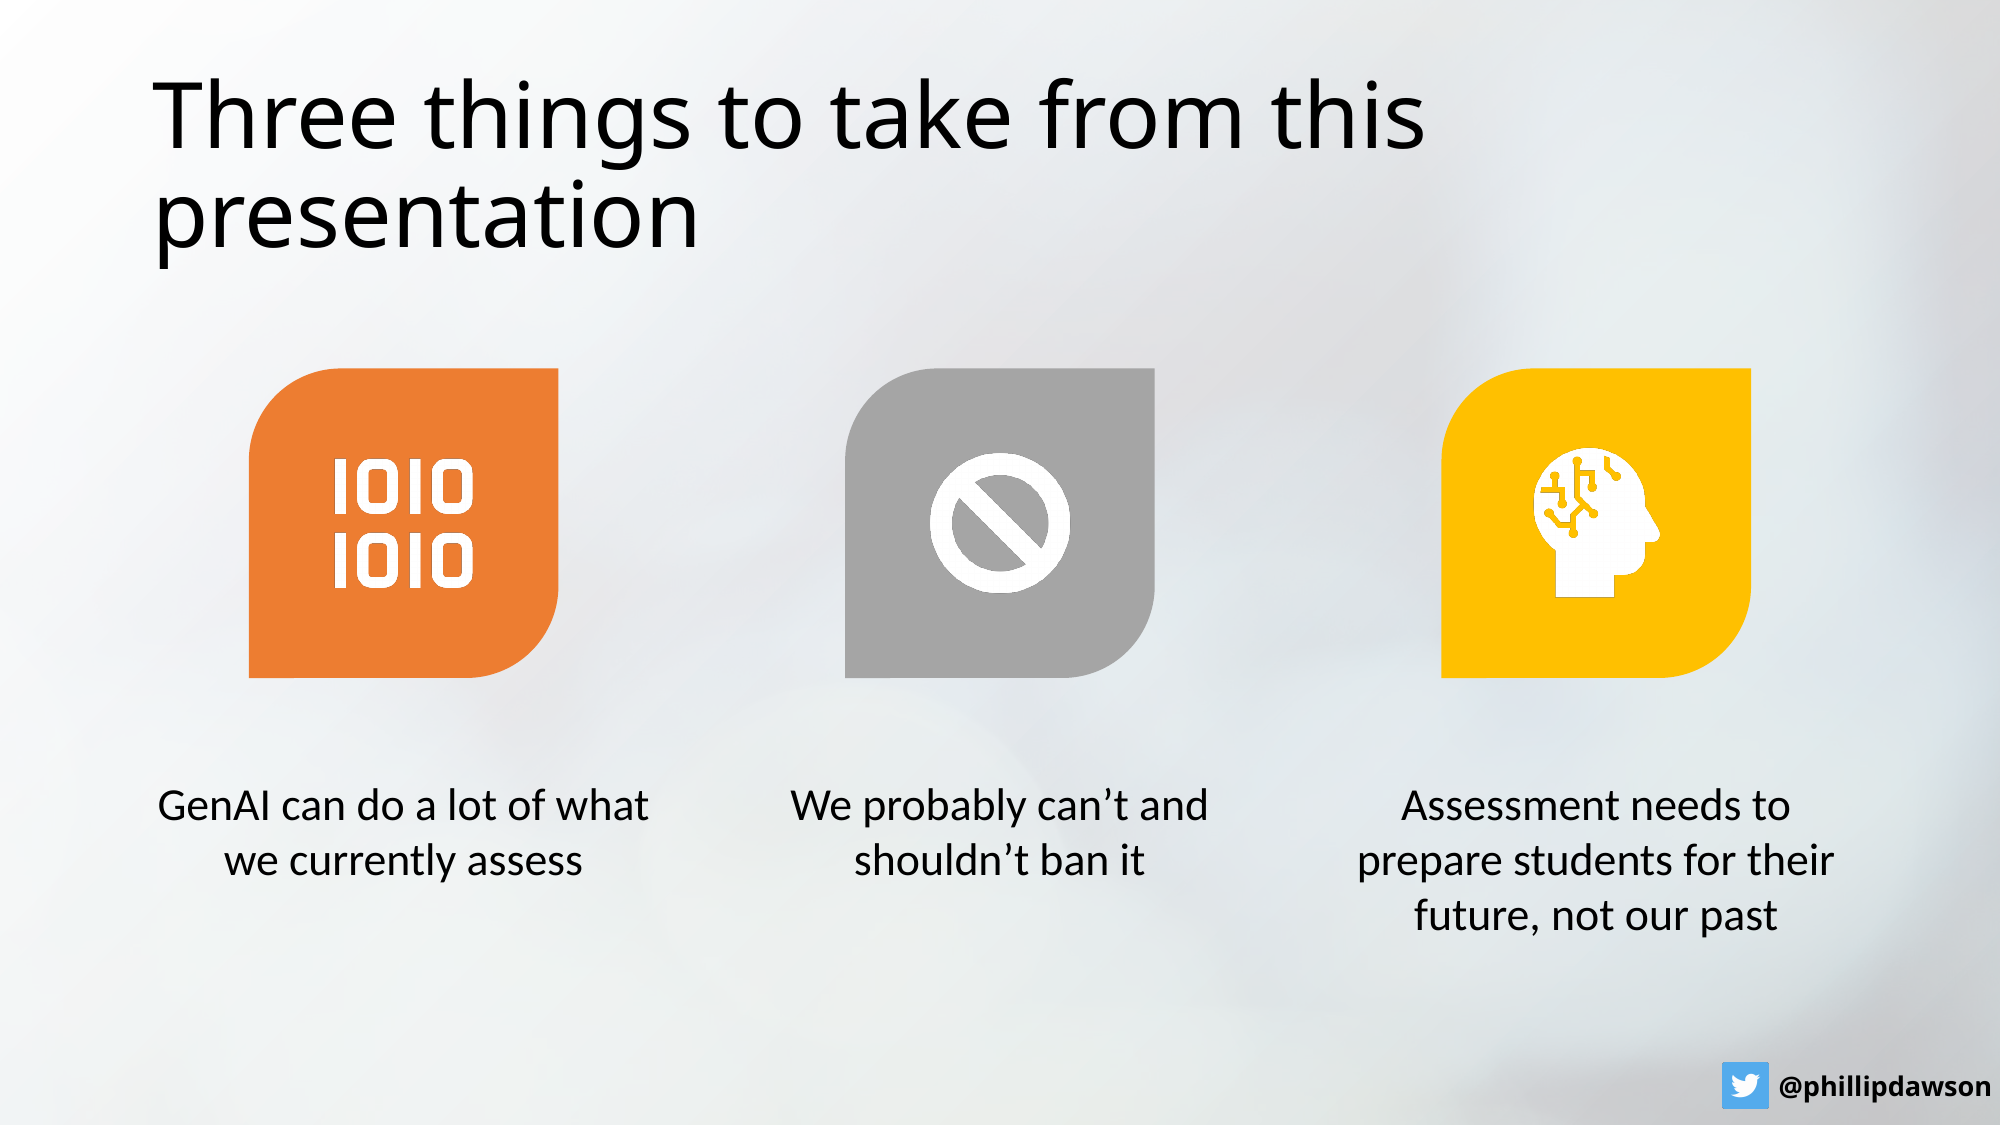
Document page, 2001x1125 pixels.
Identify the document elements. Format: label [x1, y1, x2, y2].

list [137, 299, 1863, 1014]
picture [0, 0, 2000, 1125]
